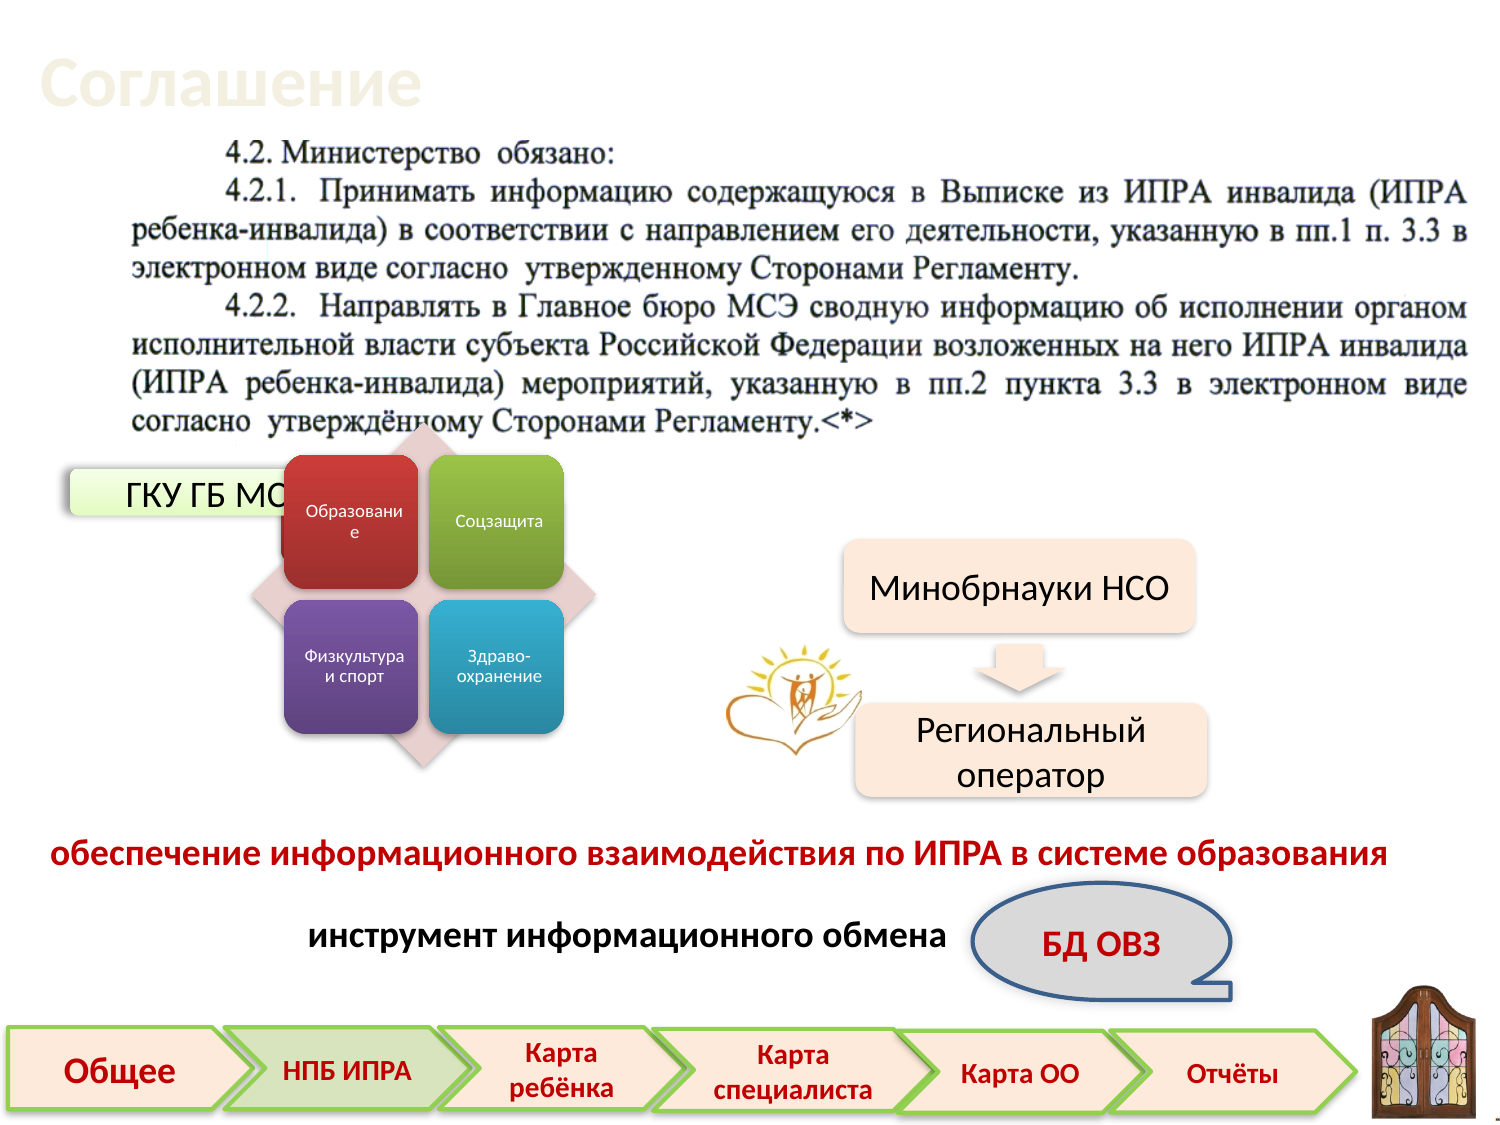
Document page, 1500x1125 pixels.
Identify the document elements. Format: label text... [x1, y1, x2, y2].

text_box инструмент информационного обмена [292, 902, 996, 963]
text_box обеспечение информационного взаимодействия по ИПРА в системе образования [35, 820, 1442, 880]
picture [726, 644, 862, 756]
text_box Карта ОО [895, 1028, 1140, 1115]
text_box Карта специалиста [651, 1026, 928, 1113]
picture [46, 140, 1500, 446]
picture [1347, 982, 1500, 1122]
text_box ГКУ ГБ МСЭ [69, 467, 232, 517]
text_box Отчёты [1108, 1028, 1342, 1115]
text_box Общее [5, 1025, 254, 1112]
text_box Карта ребёнка [436, 1025, 683, 1112]
text_box [970, 642, 1069, 694]
text_box НПБ ИПРА [222, 1025, 469, 1112]
text_box БД ОВЗ [979, 880, 1233, 1003]
text_box Региональный оператор [853, 700, 1210, 799]
text_box Минобрнауки НСО [841, 536, 1198, 635]
title Соглашение [23, 23, 441, 131]
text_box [237, 421, 610, 768]
